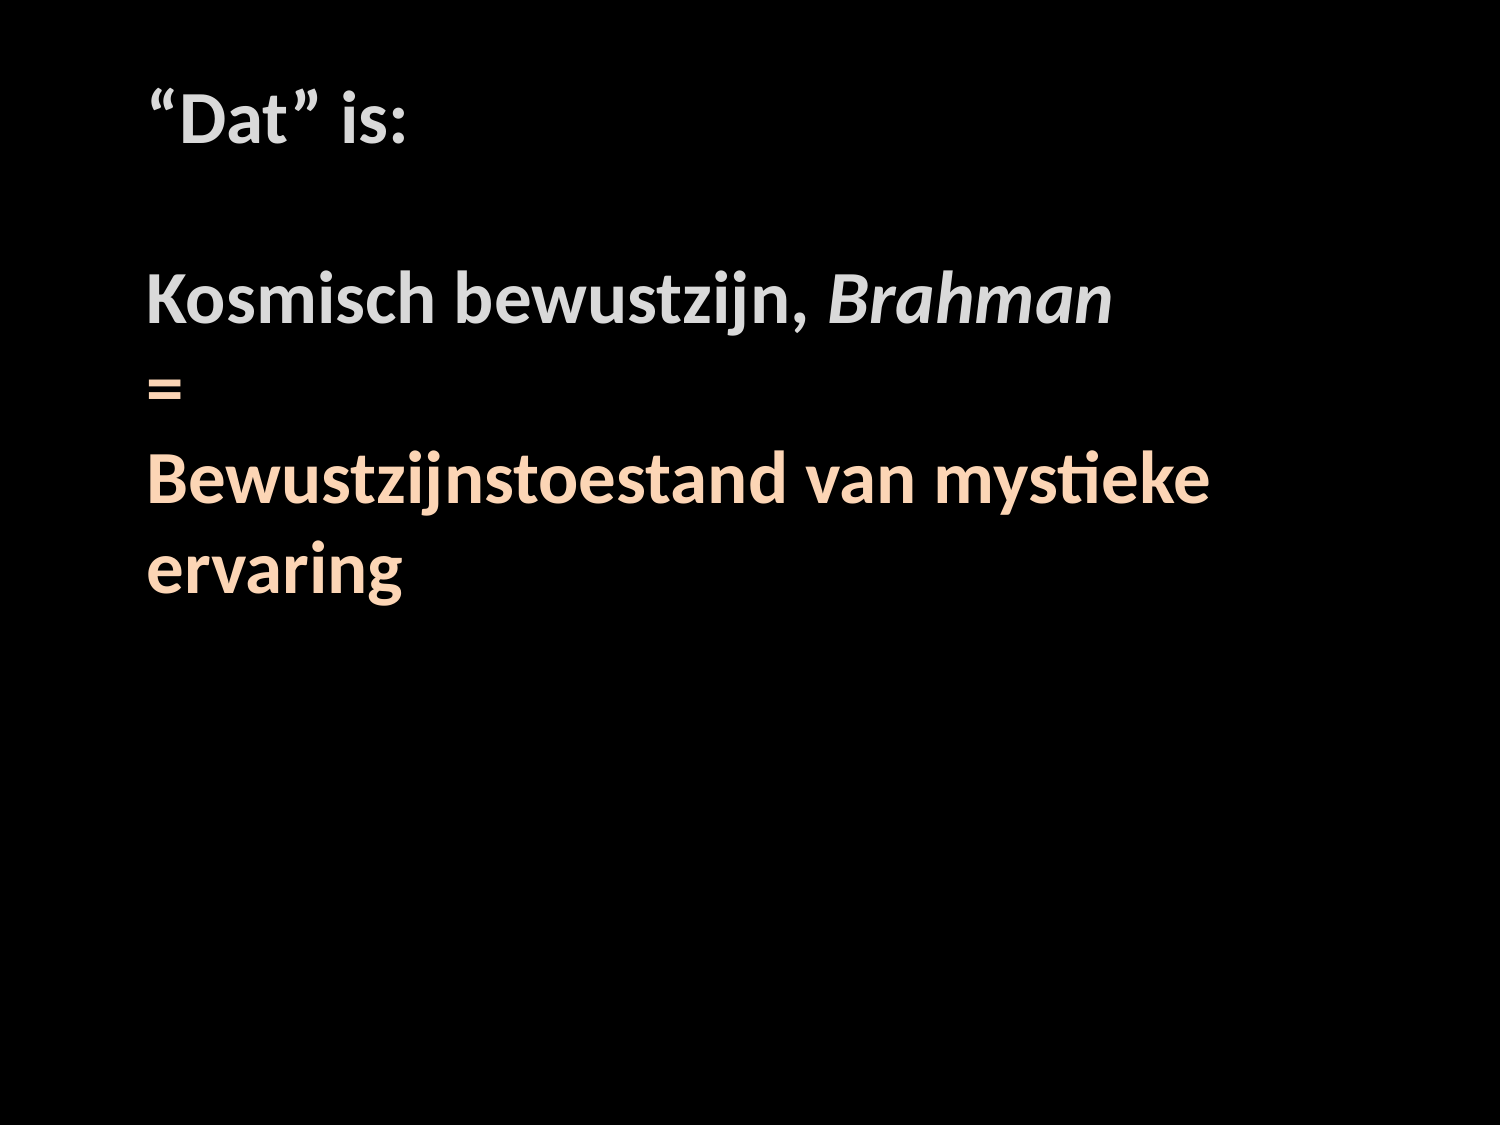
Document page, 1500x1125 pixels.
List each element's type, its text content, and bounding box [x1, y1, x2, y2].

text_box “Dat” is: Kosmisch bewustzijn, Brahman = Bewustzijnstoestand van mystieke ervaring [131, 61, 1370, 616]
